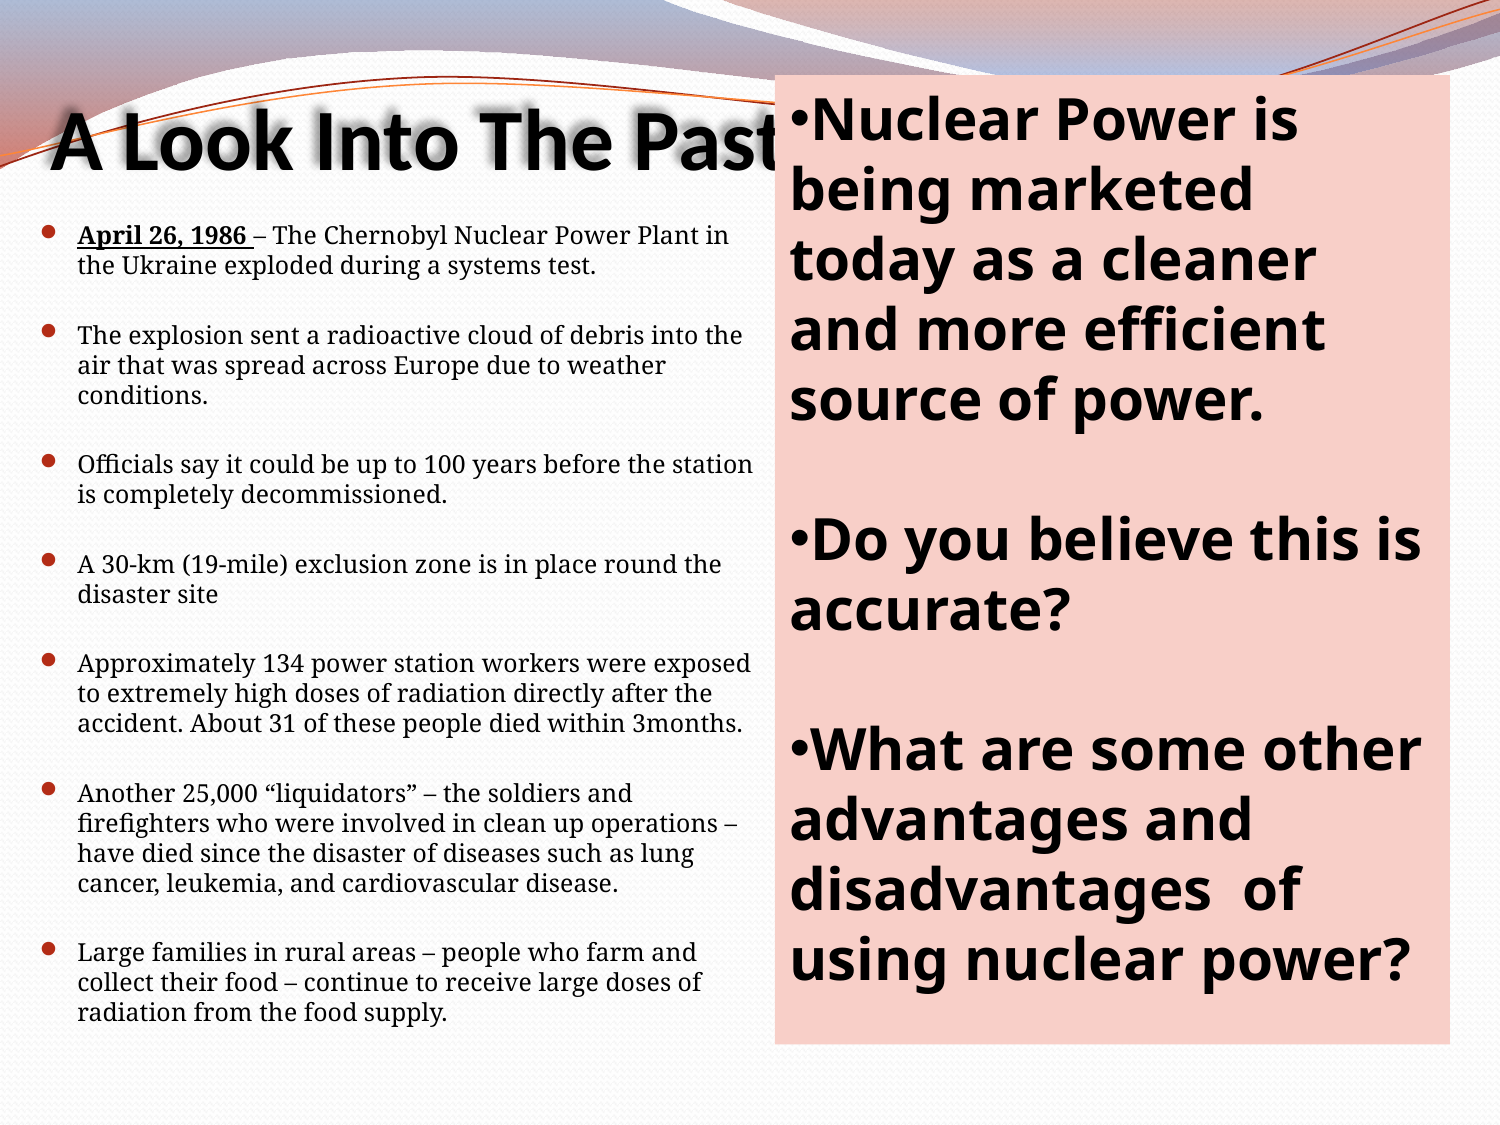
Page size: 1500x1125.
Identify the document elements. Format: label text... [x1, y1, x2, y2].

title A Look Into The Past - Chernobyl [50, 0, 1400, 188]
list April 26, 1986 – The Chernobyl Nuclear Power Plant in the Ukraine exploded during a systems test. The explosion sent a radioactive cloud of debris into the air that was spread across Europe due to weather conditions. Officials say it could be up to 100 years before the station is completely decommissioned. A 30-km (19-mile) exclusion zone is in place round the disaster site Approximately 134 power station workers were exposed to extremely high doses of radiation directly after the accident. About 31 of these people died within 3months. Another 25,000 “liquidators” – the soldiers and firefighters who were involved in clean up operations – have died since the disaster of diseases such as lung cancer, leukemia, and cardiovascular disease. Large families in rural areas – people who farm and collect their food – continue to receive large doses of radiation from the food supply. [24, 212, 775, 1063]
text_box Nuclear Power is being marketed today as a cleaner and more efficient source of power. Do you believe this is accurate? What are some other advantages and disadvantages of using nuclear power? [774, 75, 1450, 1045]
